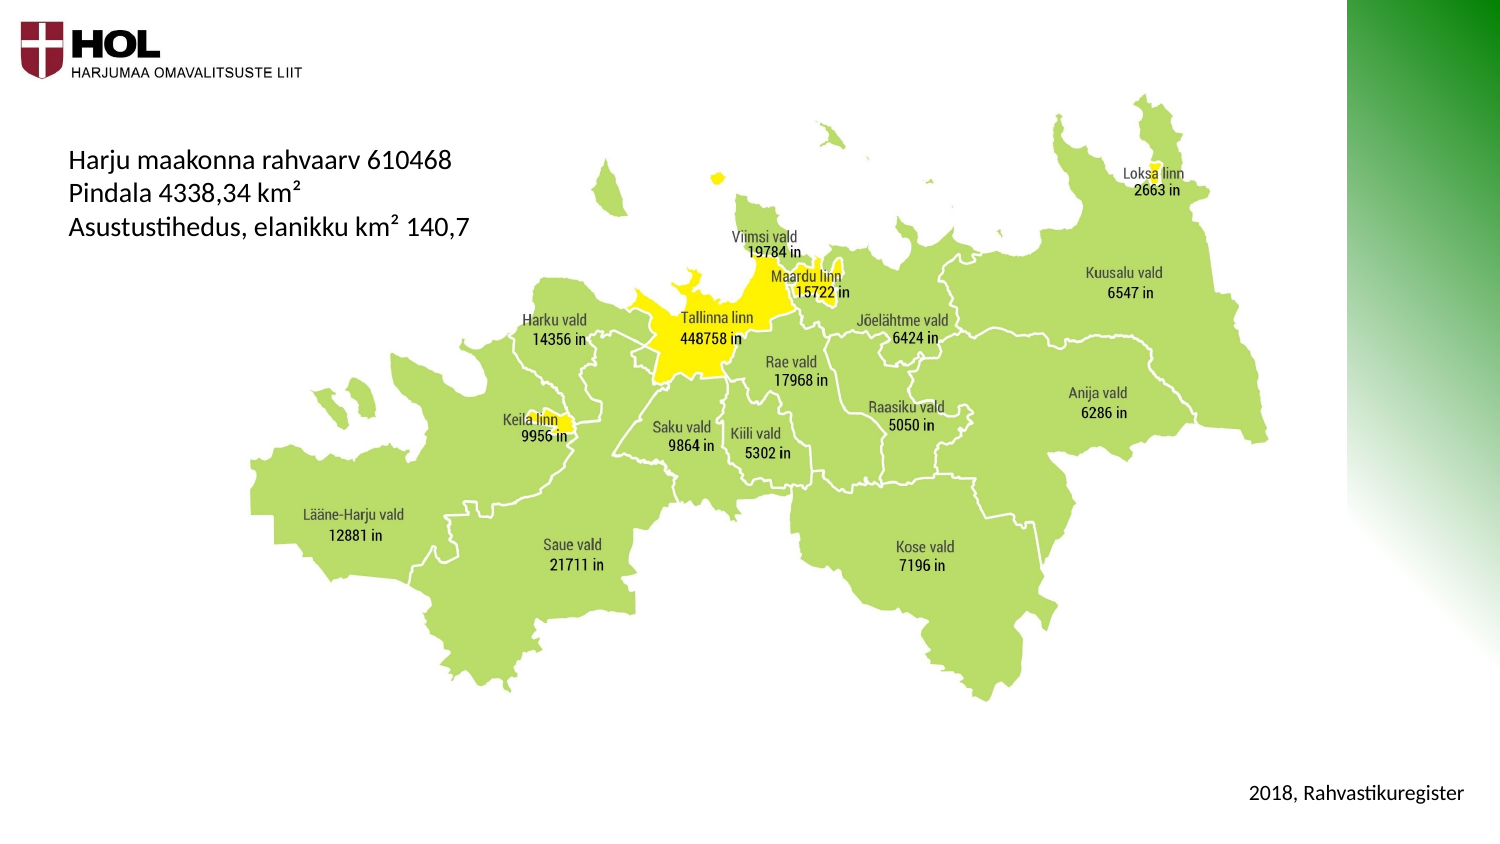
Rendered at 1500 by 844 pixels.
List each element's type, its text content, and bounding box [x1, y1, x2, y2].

text_box Harju maakonna rahvaarv 610468 Pindala 4338,34 km² Asustustihedus, elanikku km² 140,7 [53, 133, 153, 250]
text_box 2018, Rahvastikuregister [1347, 770, 1481, 812]
picture [19, 0, 1347, 844]
